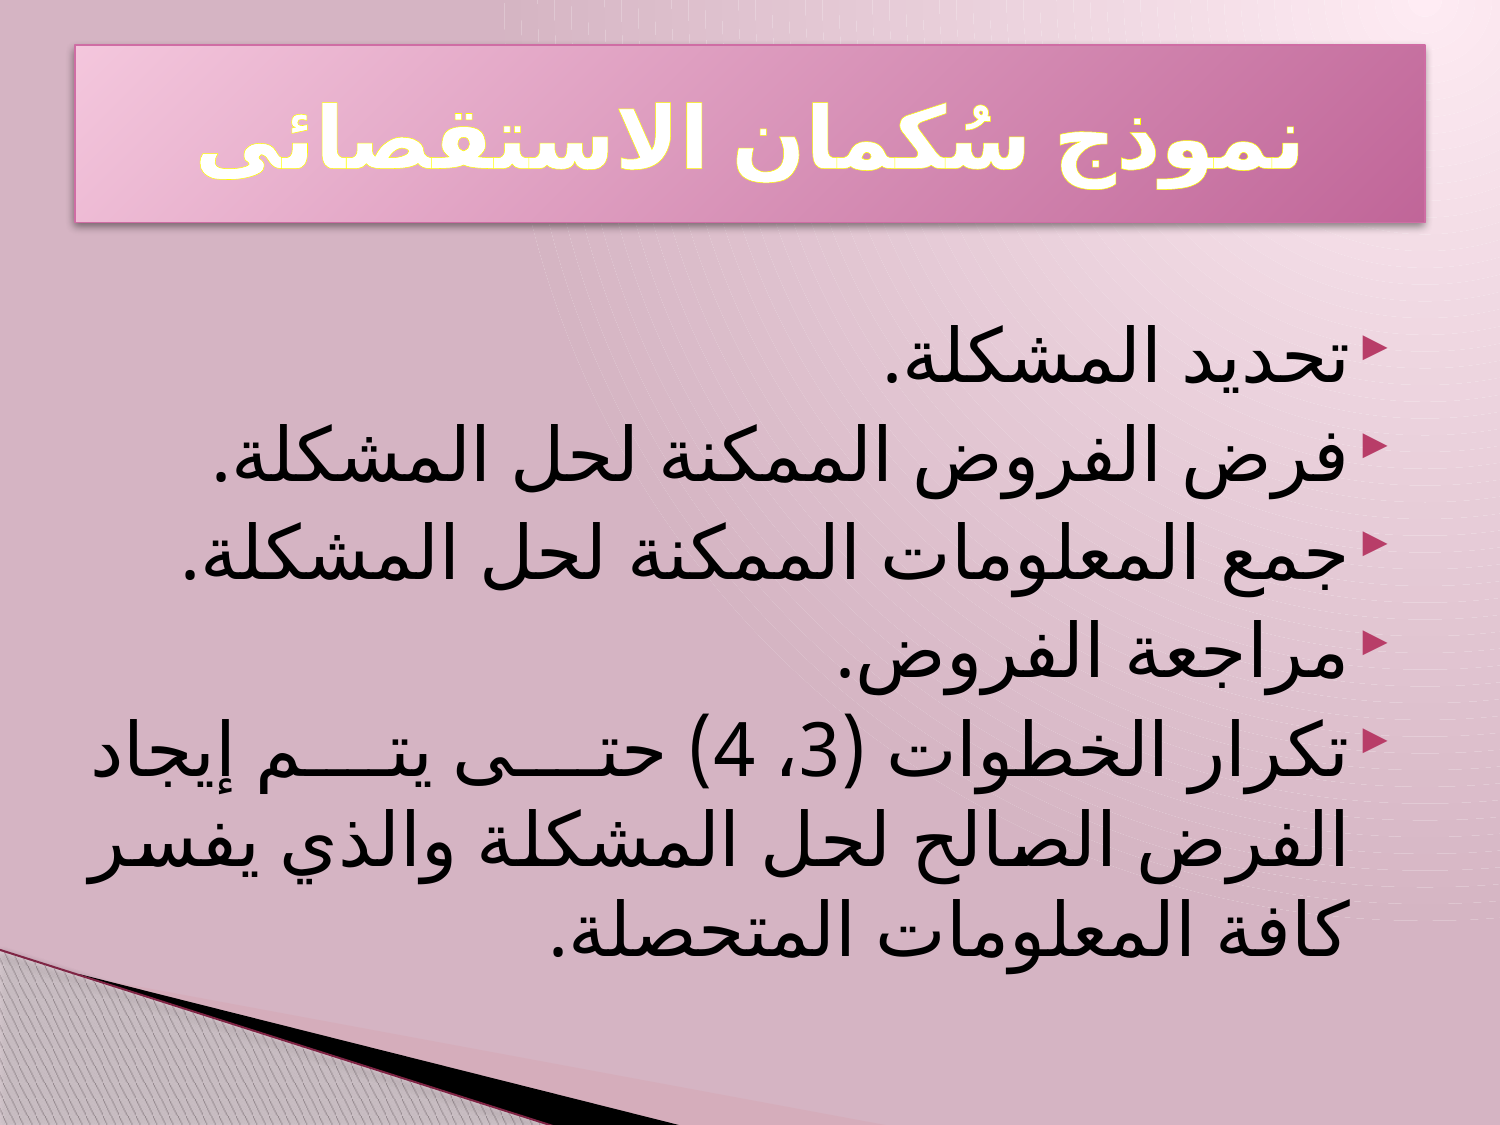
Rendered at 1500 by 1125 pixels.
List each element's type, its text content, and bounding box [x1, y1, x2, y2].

list تحديد المشكلة. فرض الفروض الممكنة لحل المشكلة. جمع المعلومات الممكنة لحل المشكلة. مراجعة الفروض. تكرار الخطوات (3، 4) حتى يتم إيجاد الفرض الصالح لحل المشكلة والذي يفسر كافة المعلومات المتحصلة. [75, 300, 1425, 1043]
title نموذج سُكمان الاستقصائى [74, 44, 1426, 223]
